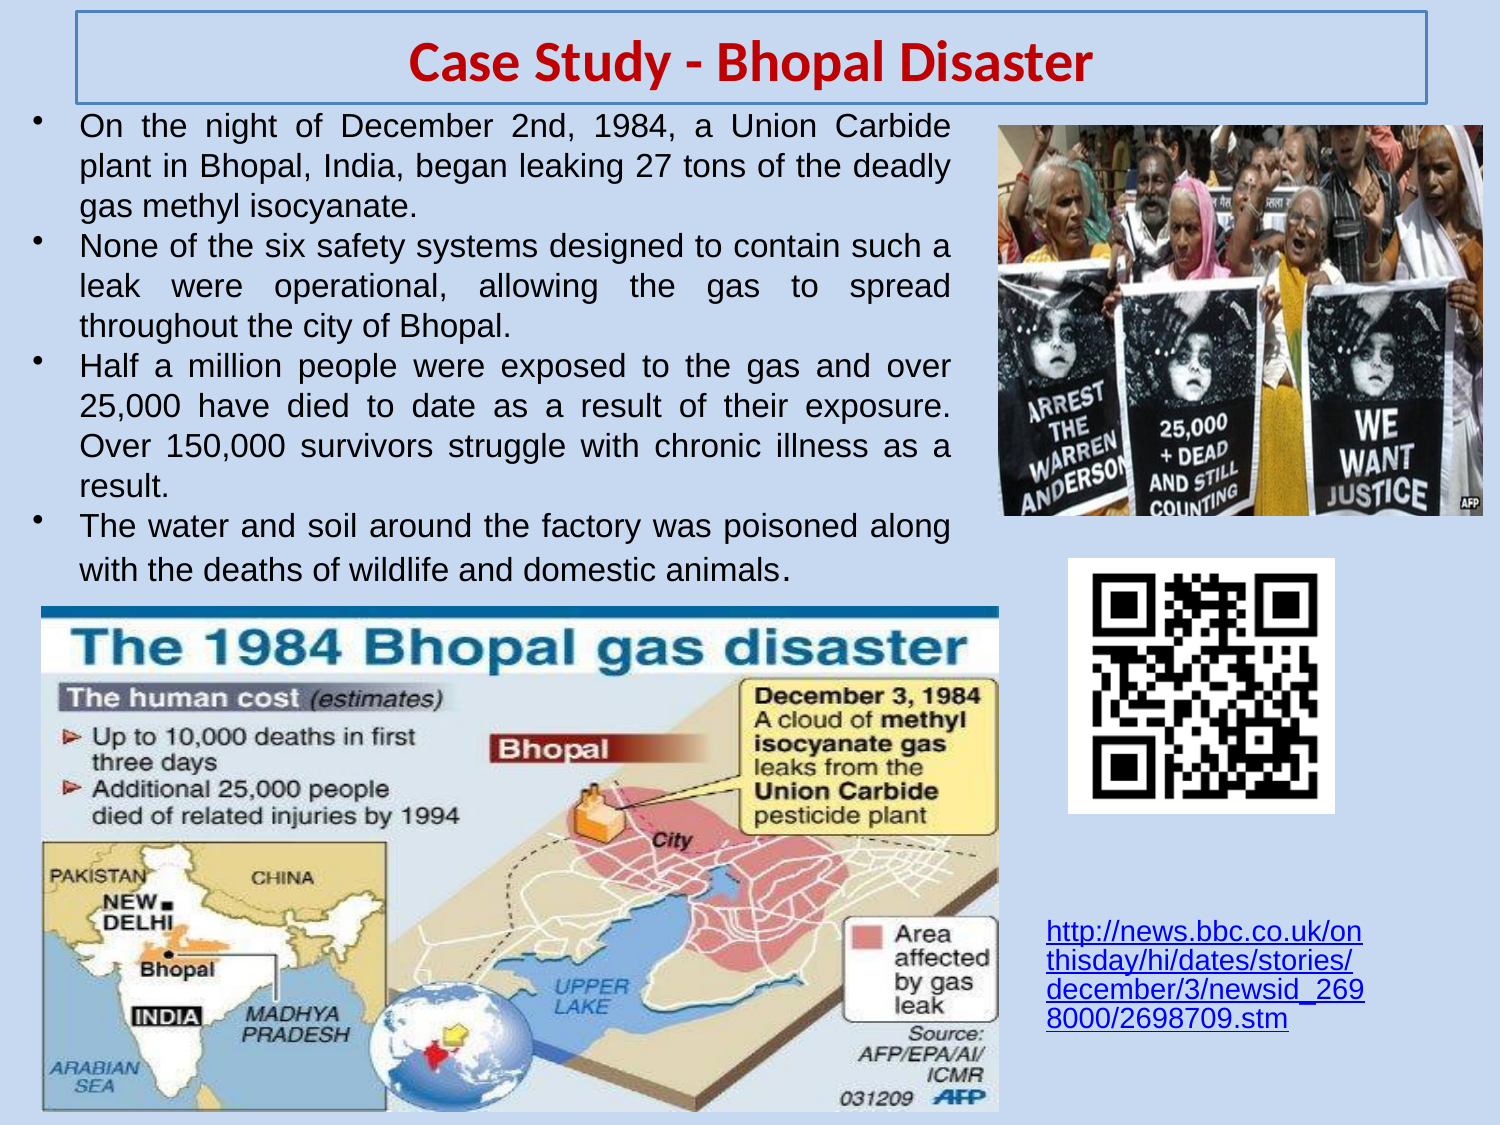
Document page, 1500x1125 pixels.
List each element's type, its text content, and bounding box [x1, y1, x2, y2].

text_box On the night of December 2nd, 1984, a Union Carbide plant in Bhopal, India, began leaking 27 tons of the deadly gas methyl isocyanate. None of the six safety systems designed to contain such a leak were operational, allowing the gas to spread throughout the city of Bhopal. Half a million people were exposed to the gas and over 25,000 have died to date as a result of their exposure. Over 150,000 survivors struggle with chronic illness as a result. The water and soil around the factory was poisoned along with the deaths of wildlife and domestic animals. [17, 97, 968, 597]
text_box http://news.bbc.co.uk/onthisday/hi/dates/stories/december/3/newsid_2698000/2698709.stm [1031, 904, 1385, 955]
picture [1067, 558, 1335, 814]
picture [40, 606, 999, 1113]
title Case Study - Bhopal Disaster [76, 11, 1427, 104]
picture [997, 125, 1483, 516]
